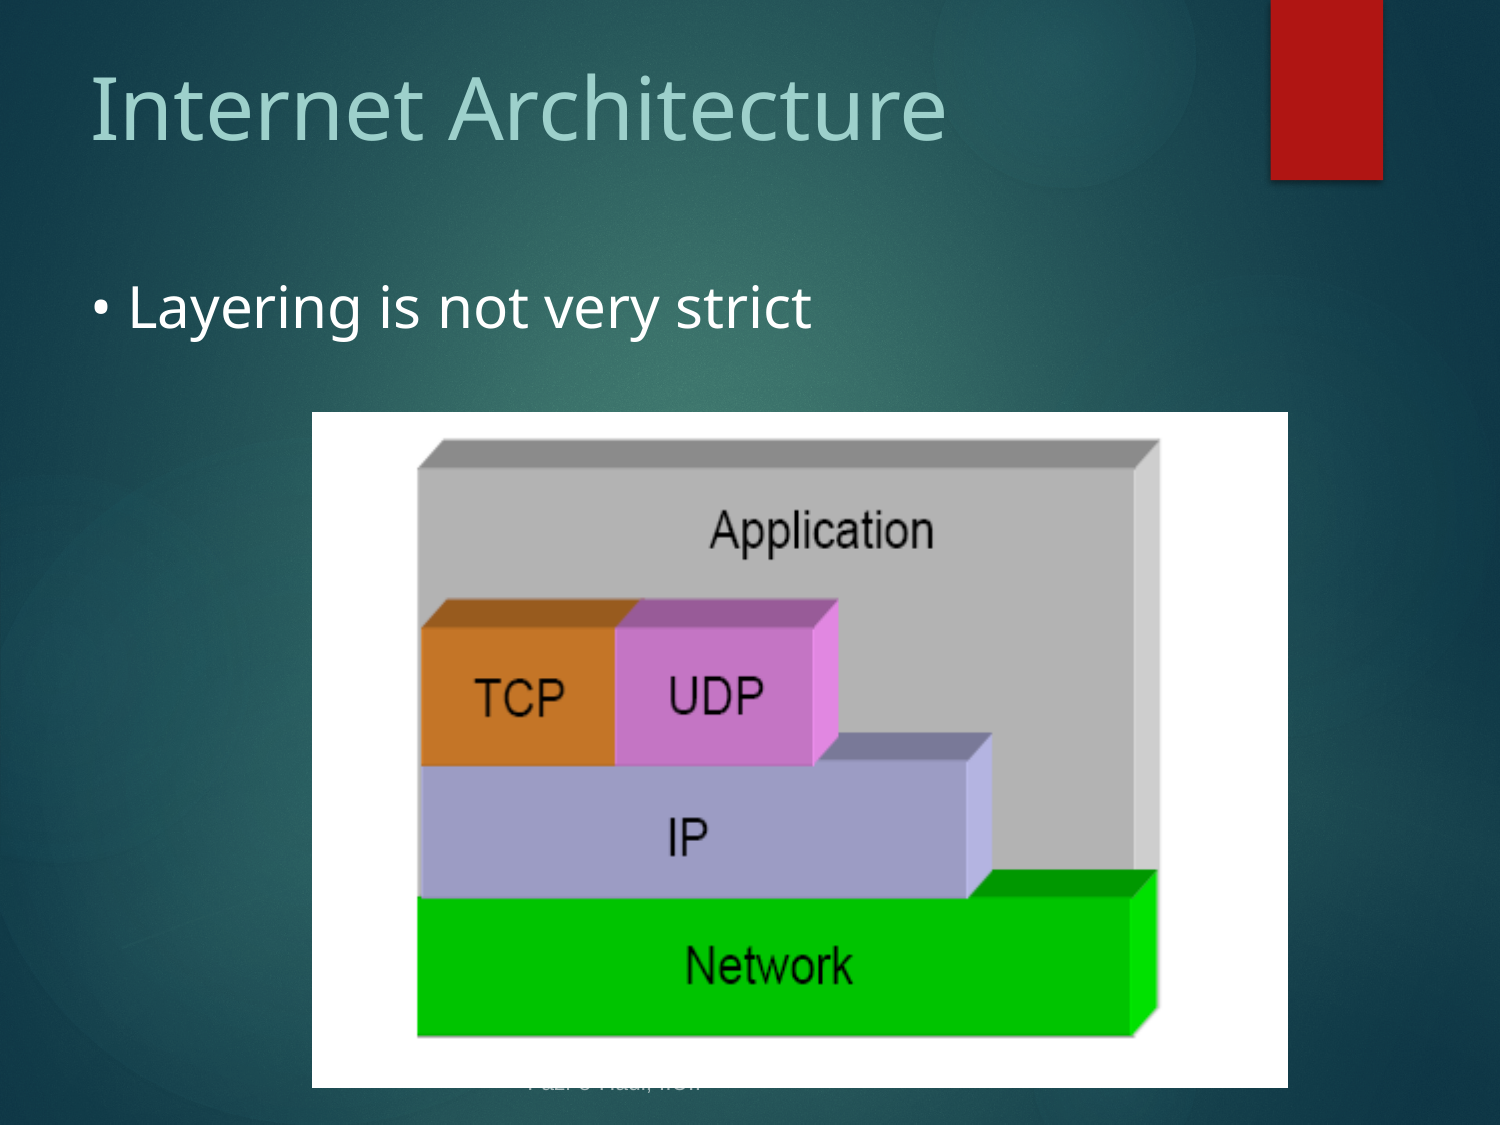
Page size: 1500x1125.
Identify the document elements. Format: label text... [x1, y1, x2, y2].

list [312, 412, 1288, 1088]
title Internet Architecture [75, 45, 1425, 233]
slide_number 39 [1074, 1024, 1425, 1103]
list • Layering is not very strict [75, 262, 1400, 1005]
footer Fazl-e-Hadi, IIUI. [512, 1097, 988, 1103]
